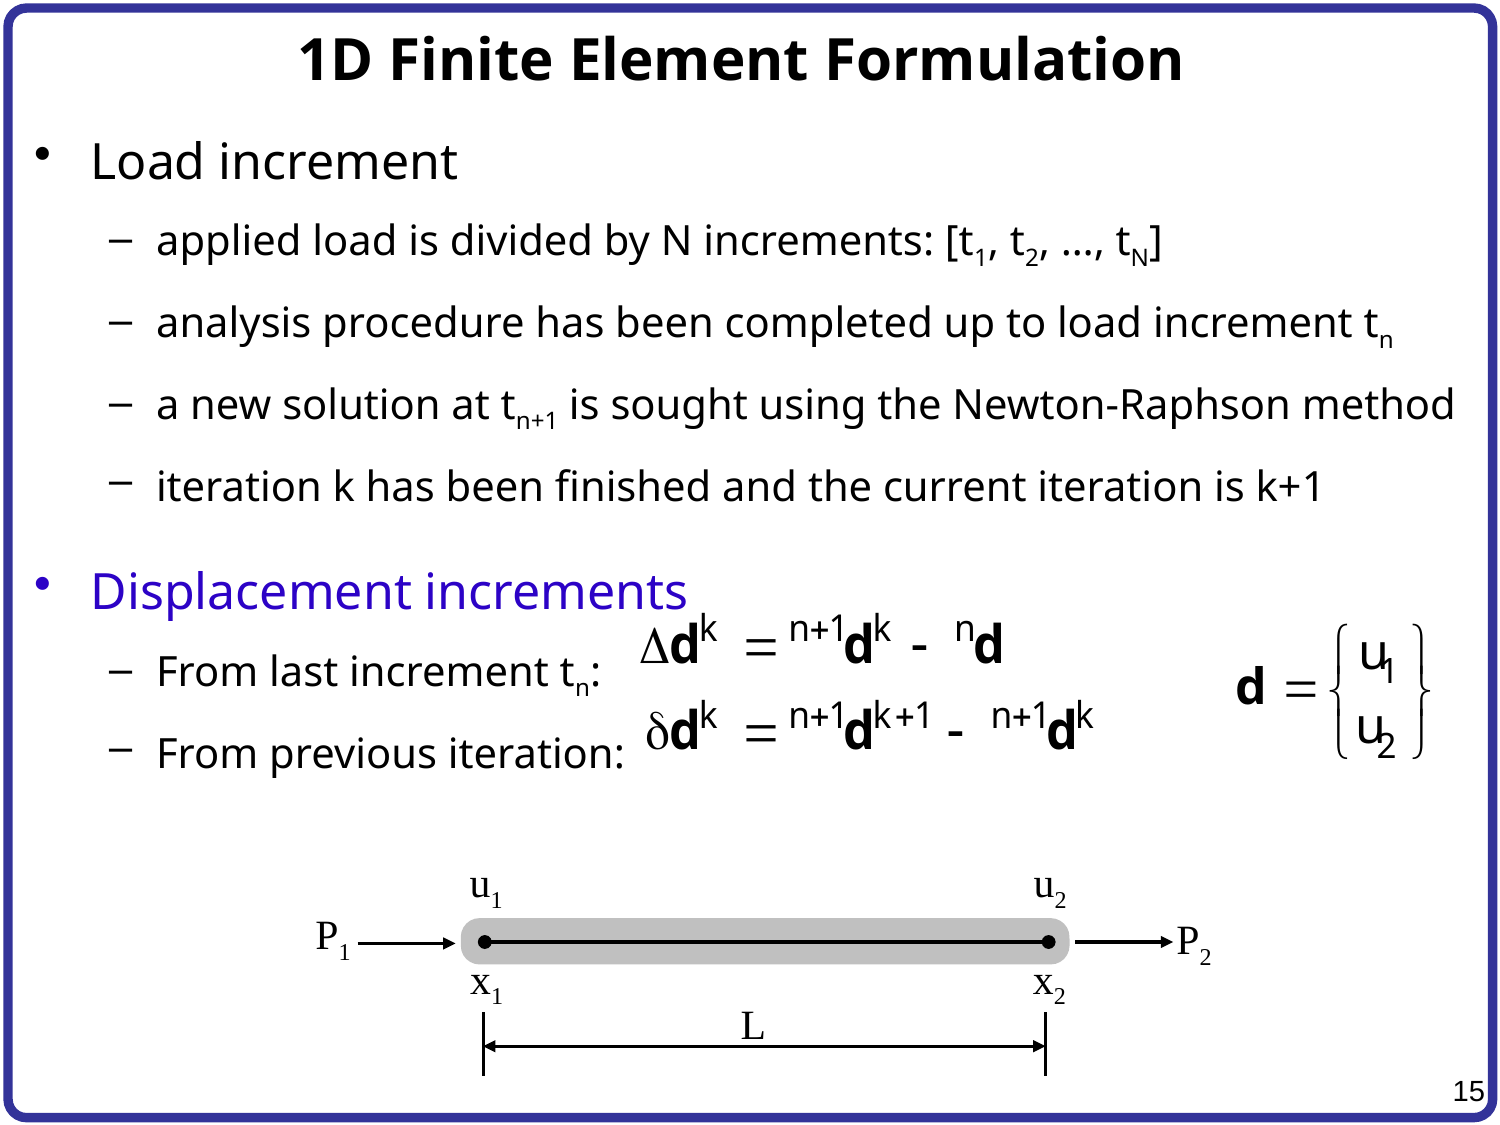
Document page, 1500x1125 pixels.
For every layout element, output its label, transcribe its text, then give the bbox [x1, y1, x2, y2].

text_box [635, 601, 1101, 758]
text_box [315, 855, 1217, 1077]
list Load increment applied load is divided by N increments: [t1, t2, …, tN] analysis procedure has been completed up to load increment tn a new solution at tn+1 is sought using the Newton-Raphson method iteration k has been finished and the current iteration is k+1 Displacement increments From last increment tn: From previous iteration: [18, 121, 1481, 1086]
title 1D Finite Element Formulation [6, 7, 1492, 106]
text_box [1233, 618, 1438, 765]
